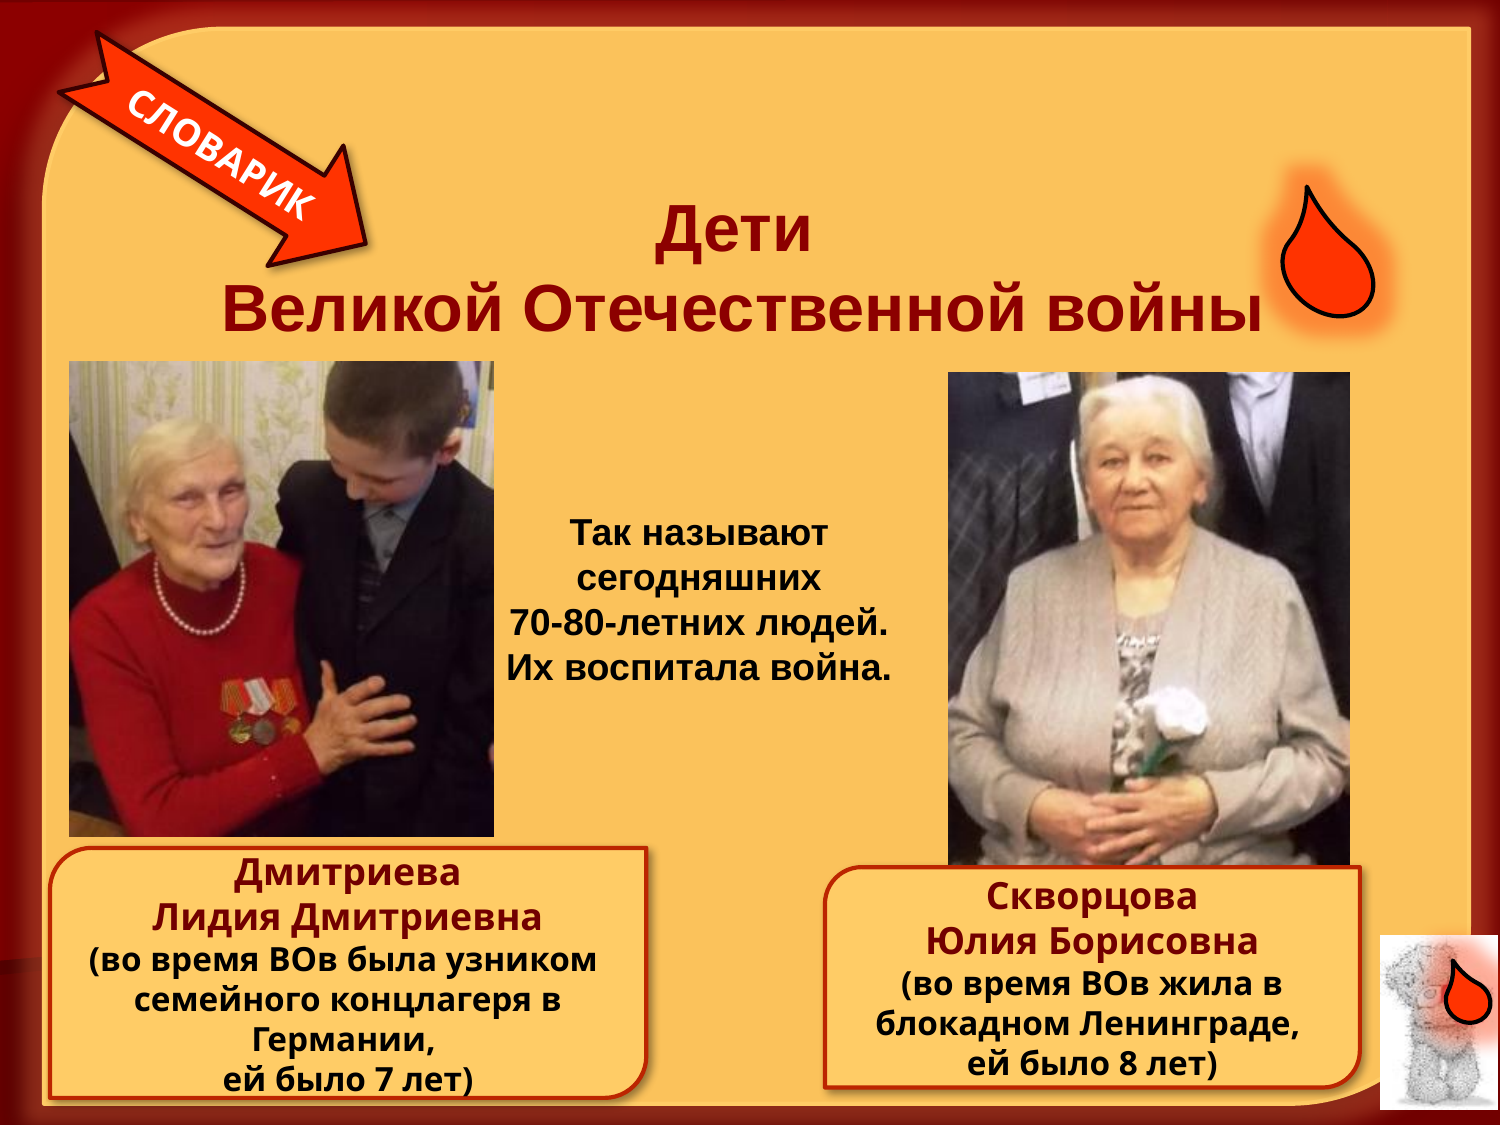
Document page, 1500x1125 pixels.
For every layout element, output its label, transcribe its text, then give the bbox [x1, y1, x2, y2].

text_box [136, 26, 1472, 1106]
text_box [41, 110, 176, 1106]
text_box Дмитриева Лидия Дмитриевна (во время ВОв была узником семейного концлагеря в Германии, ей было 7 лет) [47, 845, 649, 1100]
text_box Так называют сегодняшних 70-80-летних людей. Их воспитала война. [499, 500, 943, 696]
text_box Скворцова Юлия Борисовна (во время ВОв жила в блокадном Ленинграде, ей было 8 лет) [822, 865, 1362, 1090]
text_box СЛОВАРИК [56, 30, 368, 269]
picture [948, 371, 1351, 899]
picture [69, 360, 494, 837]
text_box [1280, 184, 1376, 319]
text_box Дети Великой Отечественной войны [78, 177, 1391, 432]
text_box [1380, 934, 1498, 1110]
text_box [93, 73, 102, 81]
